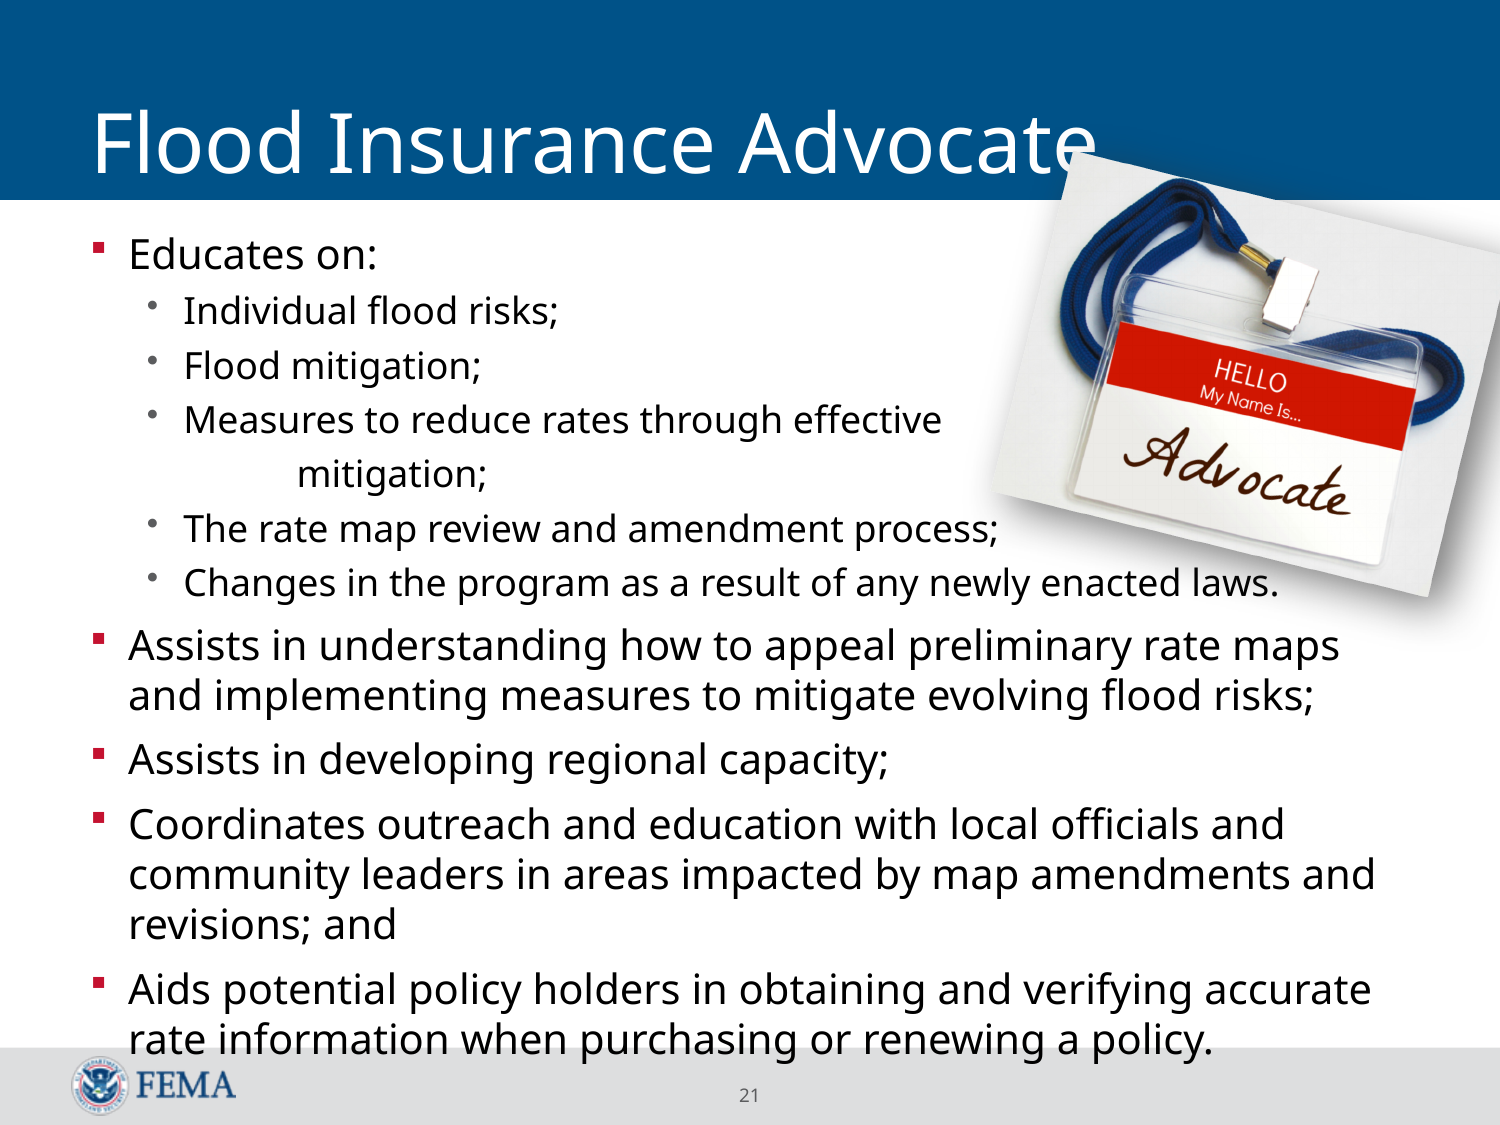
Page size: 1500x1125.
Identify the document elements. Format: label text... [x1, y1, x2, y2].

picture [991, 151, 1500, 596]
picture [71, 1056, 236, 1116]
list Educates on: Individual flood risks; Flood mitigation; Measures to reduce rates through effective mitigation; The rate map review and amendment process; Changes in the program as a result of any newly enacted laws. Assists in understanding how to appeal preliminary rate maps and implementing measures to mitigate evolving flood risks; Assists in developing regional capacity; Coordinates outreach and education with local officials and community leaders in areas impacted by map amendments and revisions; and Aids potential policy holders in obtaining and verifying accurate rate information when purchasing or renewing a policy. [75, 220, 1425, 1031]
title Flood Insurance Advocate [75, 7, 1425, 197]
